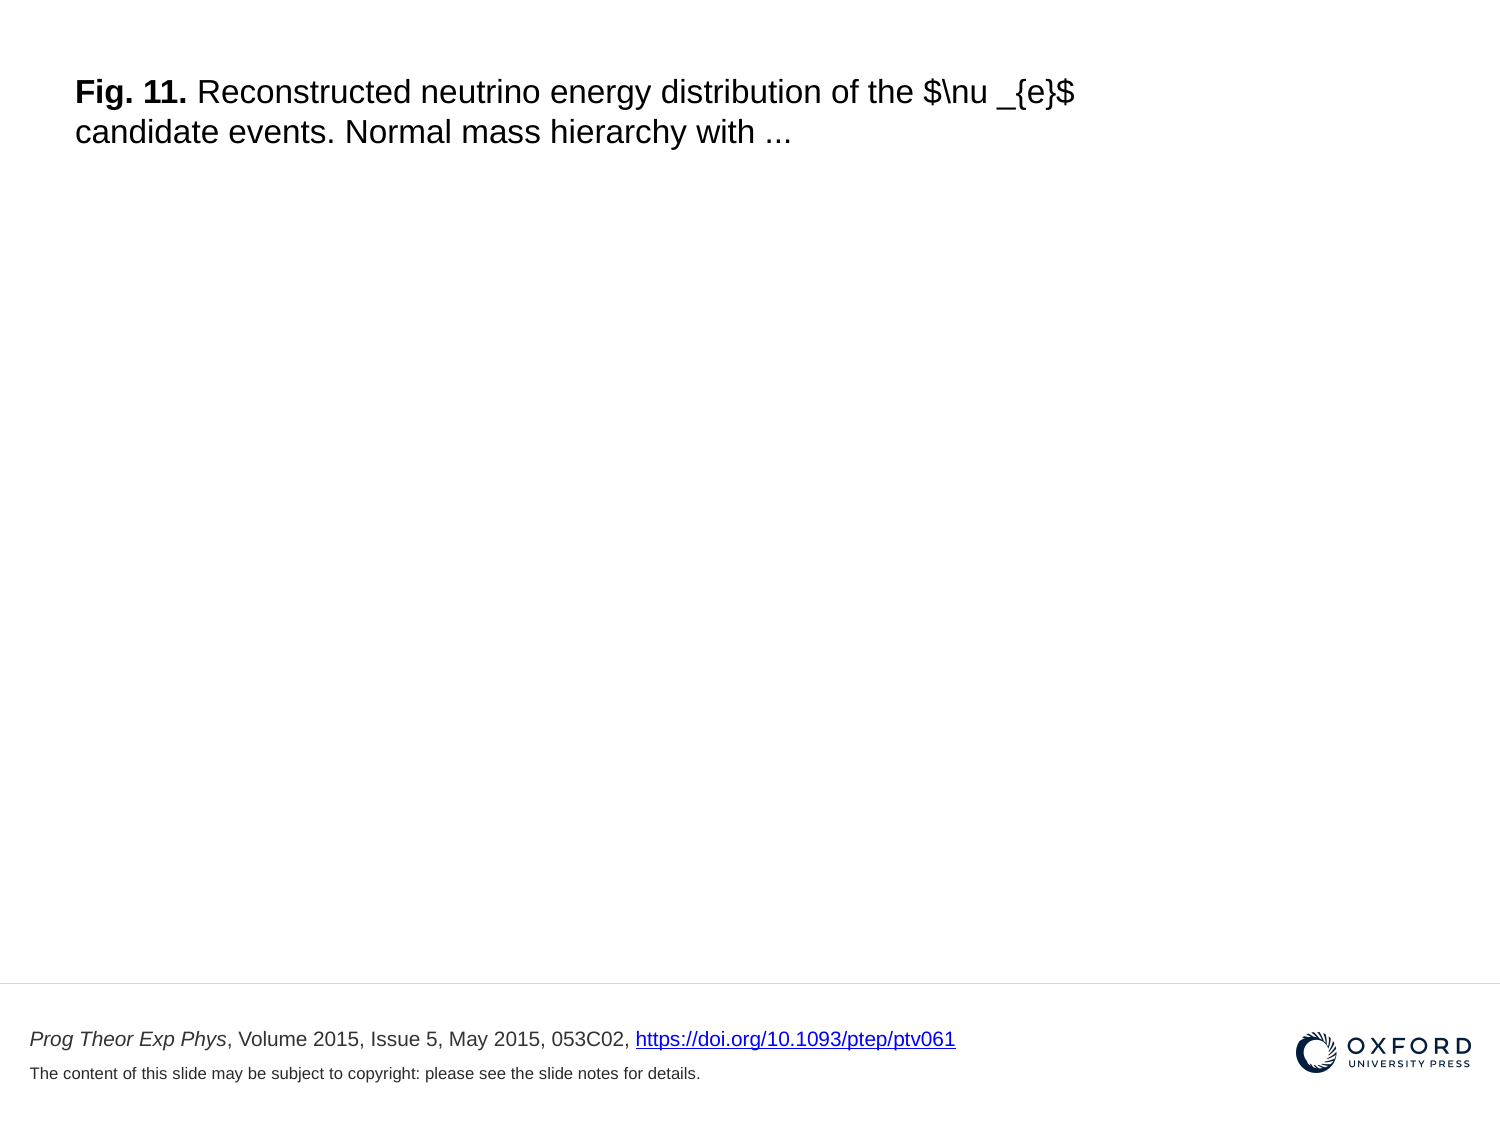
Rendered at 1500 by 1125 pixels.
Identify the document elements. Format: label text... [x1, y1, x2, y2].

picture [1296, 1032, 1471, 1073]
title Fig. 11. Reconstructed neutrino energy distribution of the $\nu _{e}$ candidate events. Normal mass hierarchy with ... [75, 69, 1078, 171]
footer Prog Theor Exp Phys, Volume 2015, Issue 5, May 2015, 053C02, https://doi.org/10.1093/ptep/ptv061 The content of this slide may be subject to copyright: please see the slide notes for details. [0, 983, 1260, 1125]
